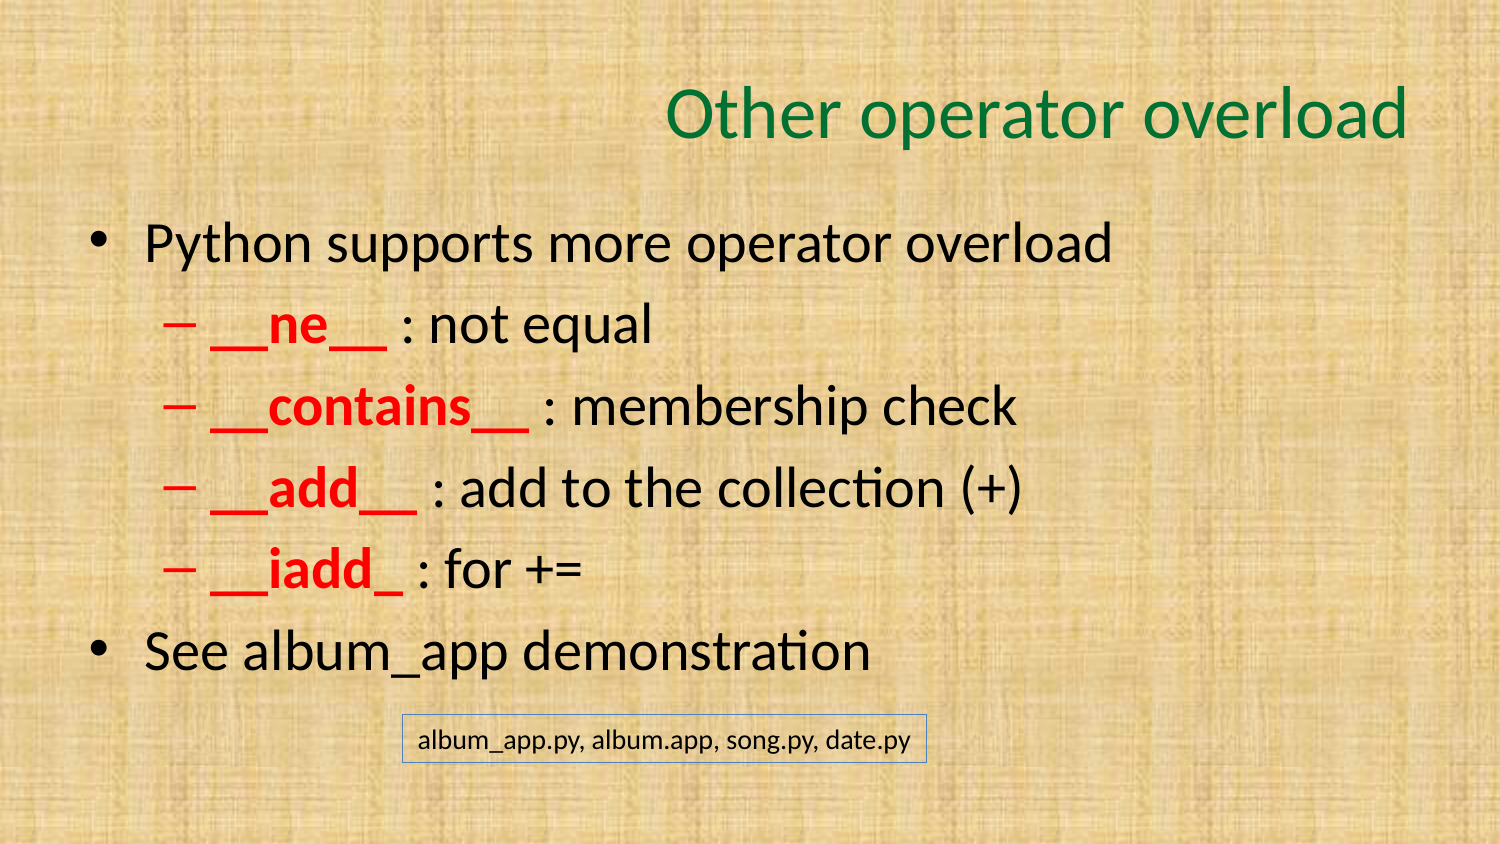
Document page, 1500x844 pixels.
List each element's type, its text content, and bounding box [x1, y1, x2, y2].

title Other operator overload [73, 46, 1427, 172]
list Python supports more operator overload __ne__ : not equal __contains__ : membership check __add__ : add to the collection (+) __iadd_ : for += See album_app demonstration [73, 196, 1427, 773]
picture [0, 0, 1500, 844]
text_box album_app.py, album.app, song.py, date.py [402, 714, 927, 763]
